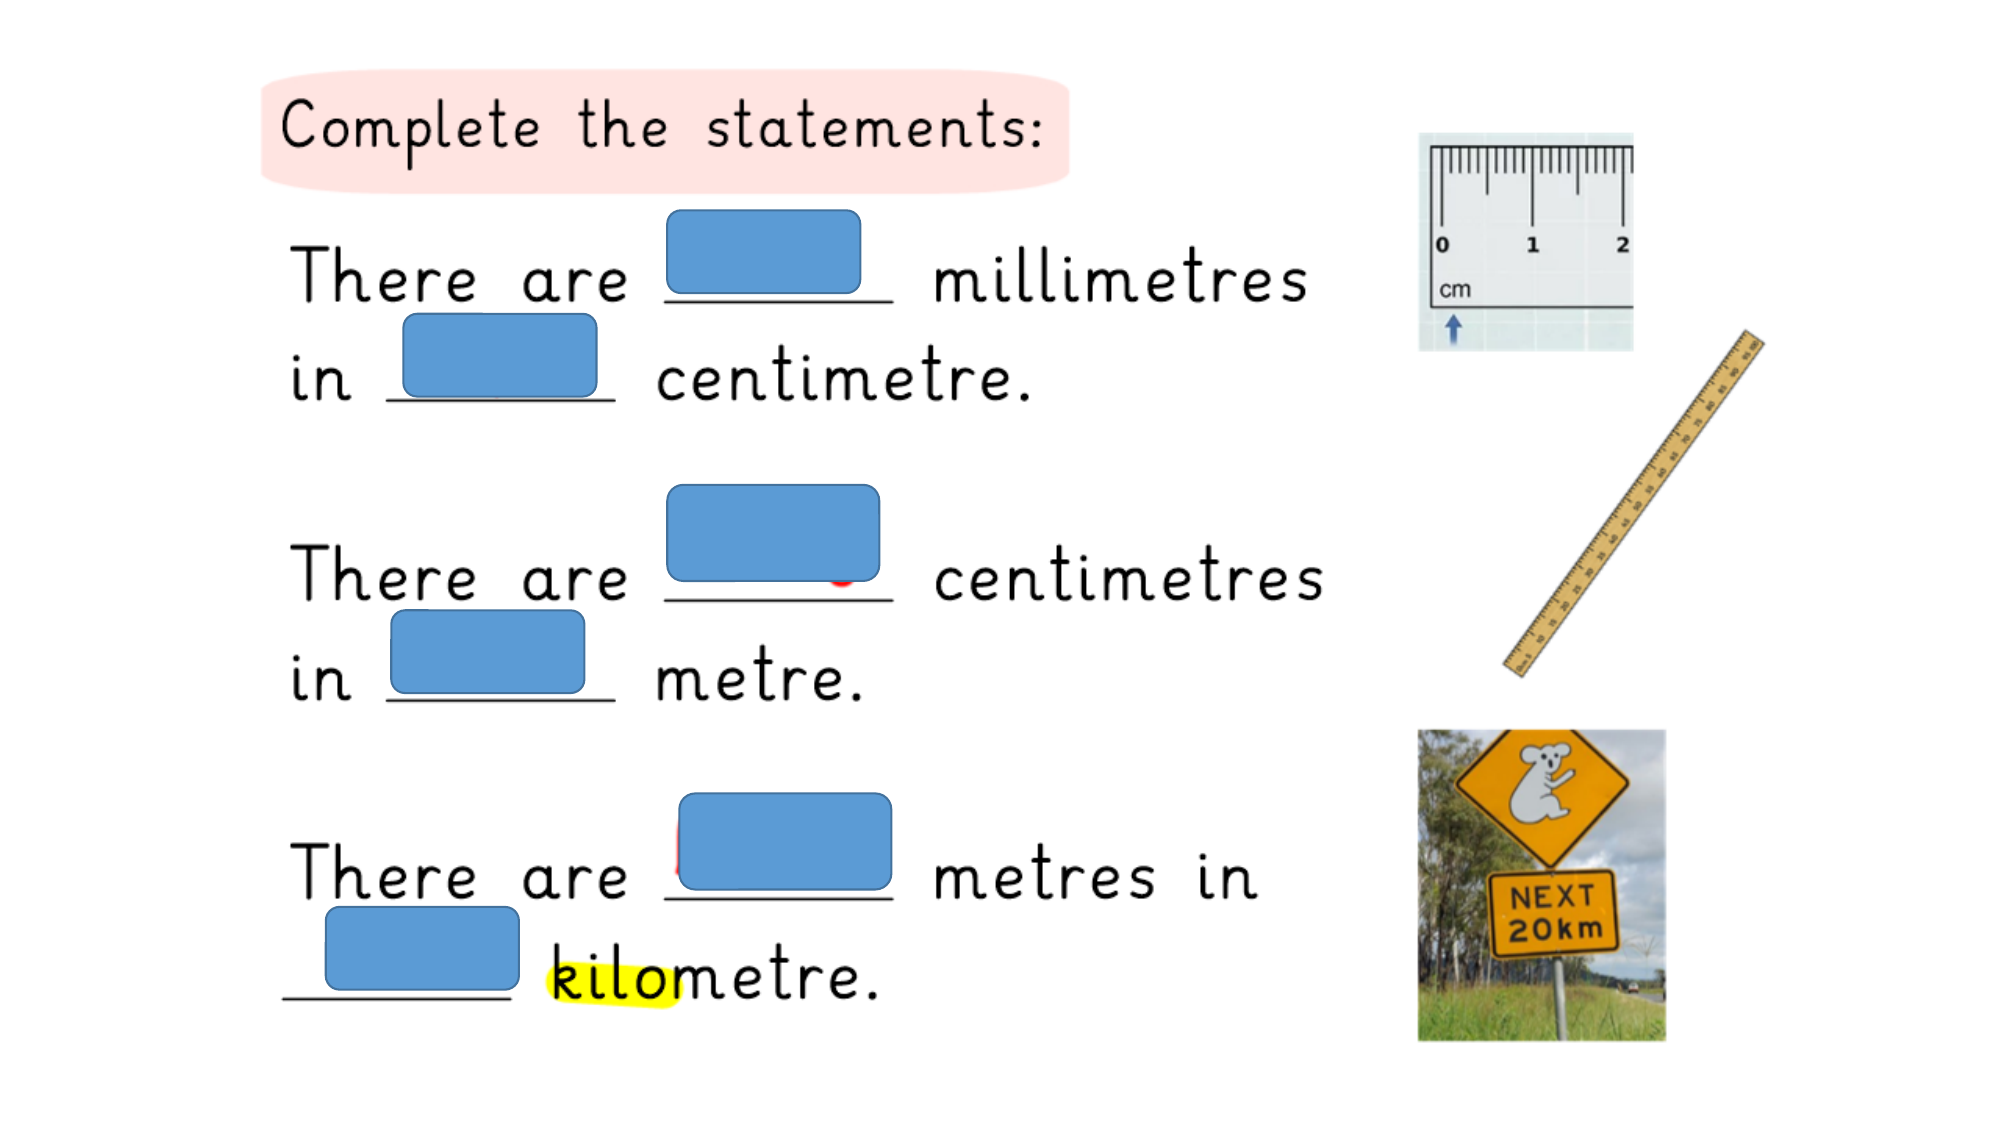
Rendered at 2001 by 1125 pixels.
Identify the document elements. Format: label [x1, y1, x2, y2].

picture [247, 33, 1773, 1103]
